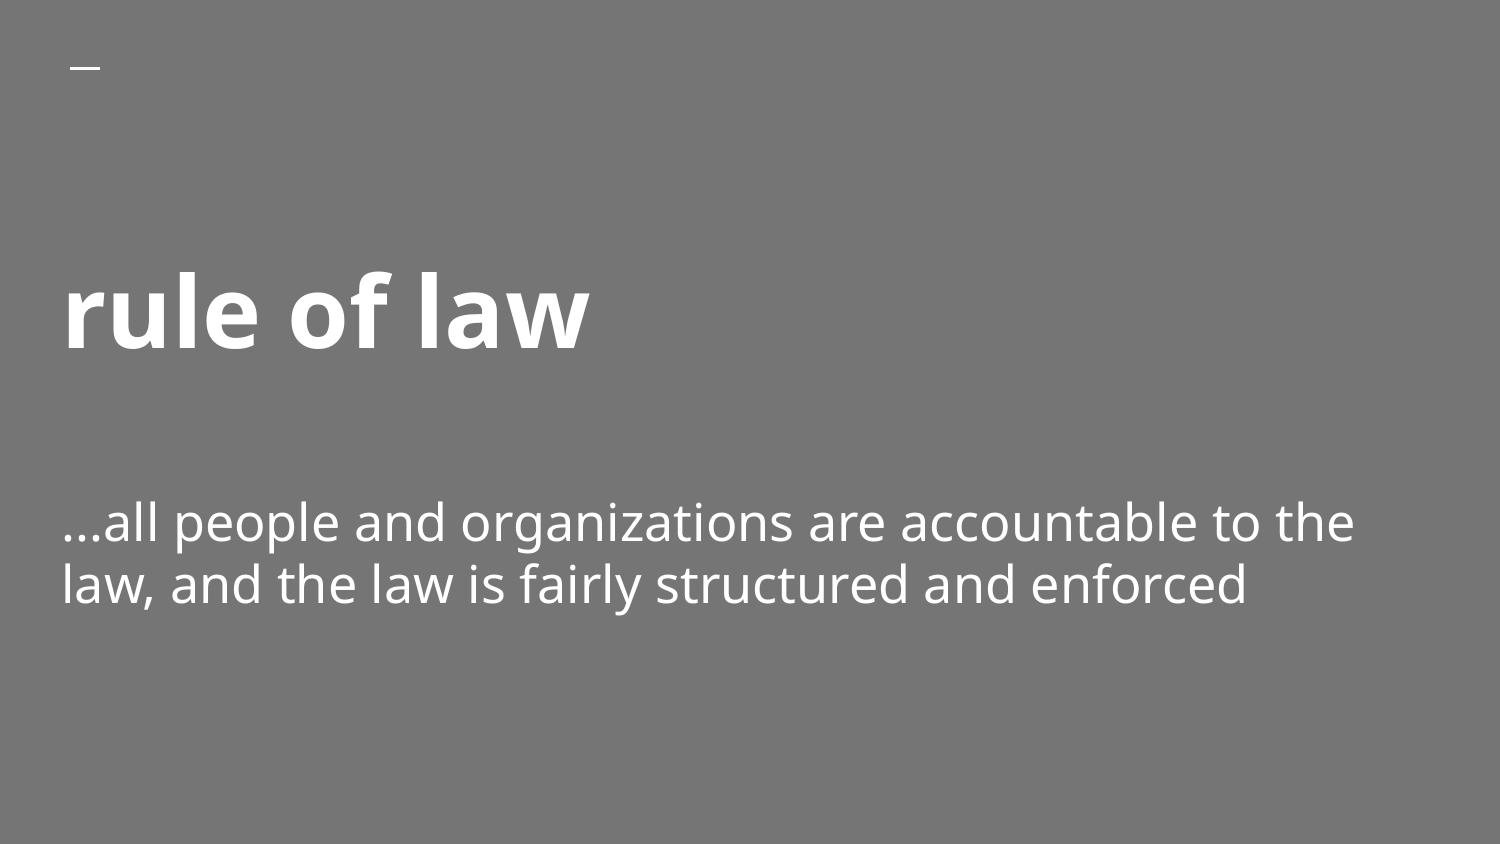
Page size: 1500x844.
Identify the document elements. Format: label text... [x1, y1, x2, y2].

title rule of law ...all people and organizations are accountable to the law, and the law is fairly structured and enforced [46, 116, 1429, 746]
